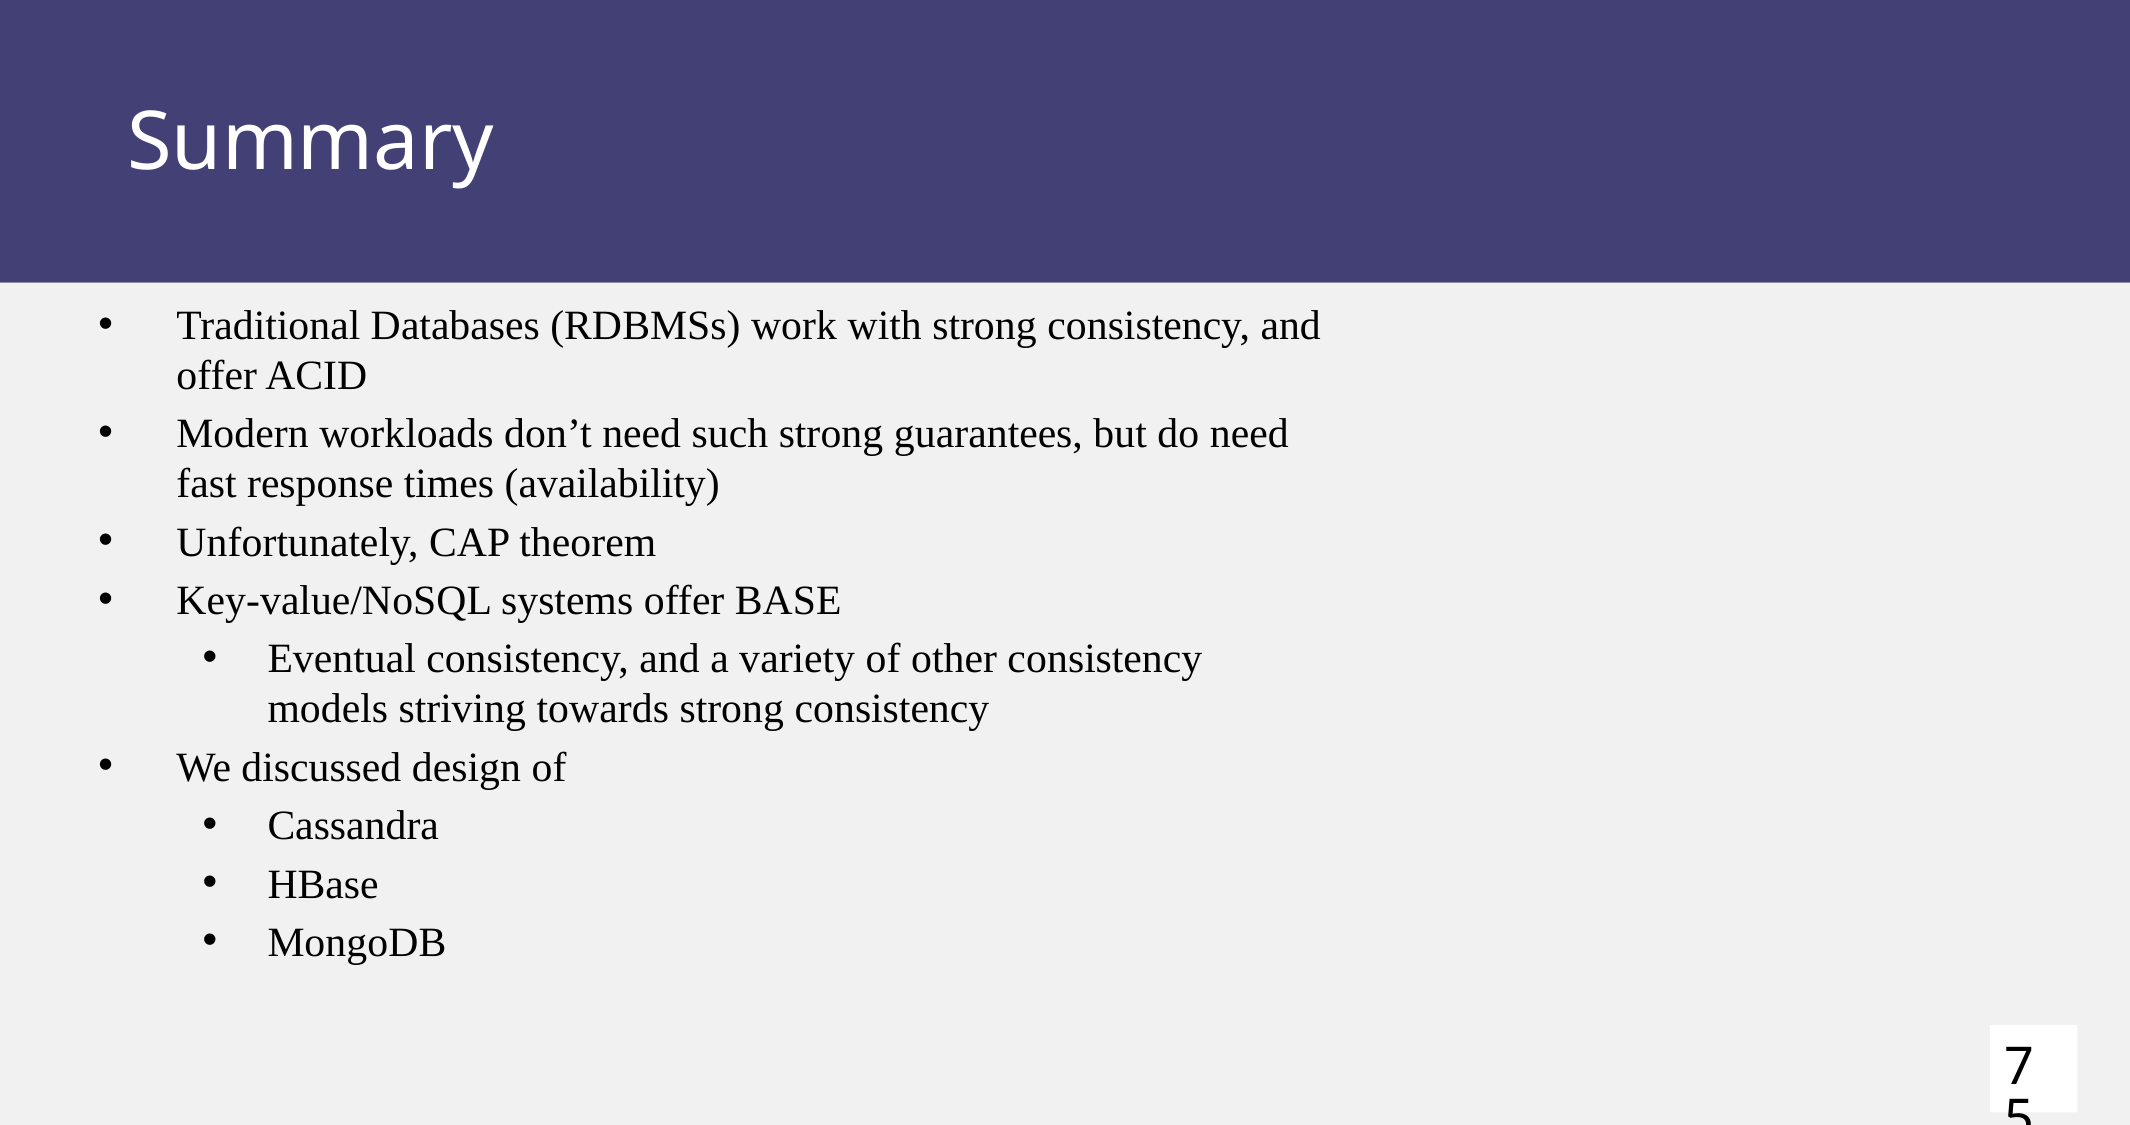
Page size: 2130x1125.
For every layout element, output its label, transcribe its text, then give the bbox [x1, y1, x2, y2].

title Summary [106, 45, 2059, 230]
picture [0, 0, 2130, 1125]
text_box 75 [1989, 1024, 2078, 1113]
list Traditional Databases (RDBMSs) work with strong consistency, and offer ACID Modern workloads don’t need such strong guarantees, but do need fast response times (availability) Unfortunately, CAP theorem Key-value/NoSQL systems offer BASE Eventual consistency, and a variety of other consistency models striving towards strong consistency We discussed design of Cassandra HBase MongoDB [77, 287, 1353, 988]
